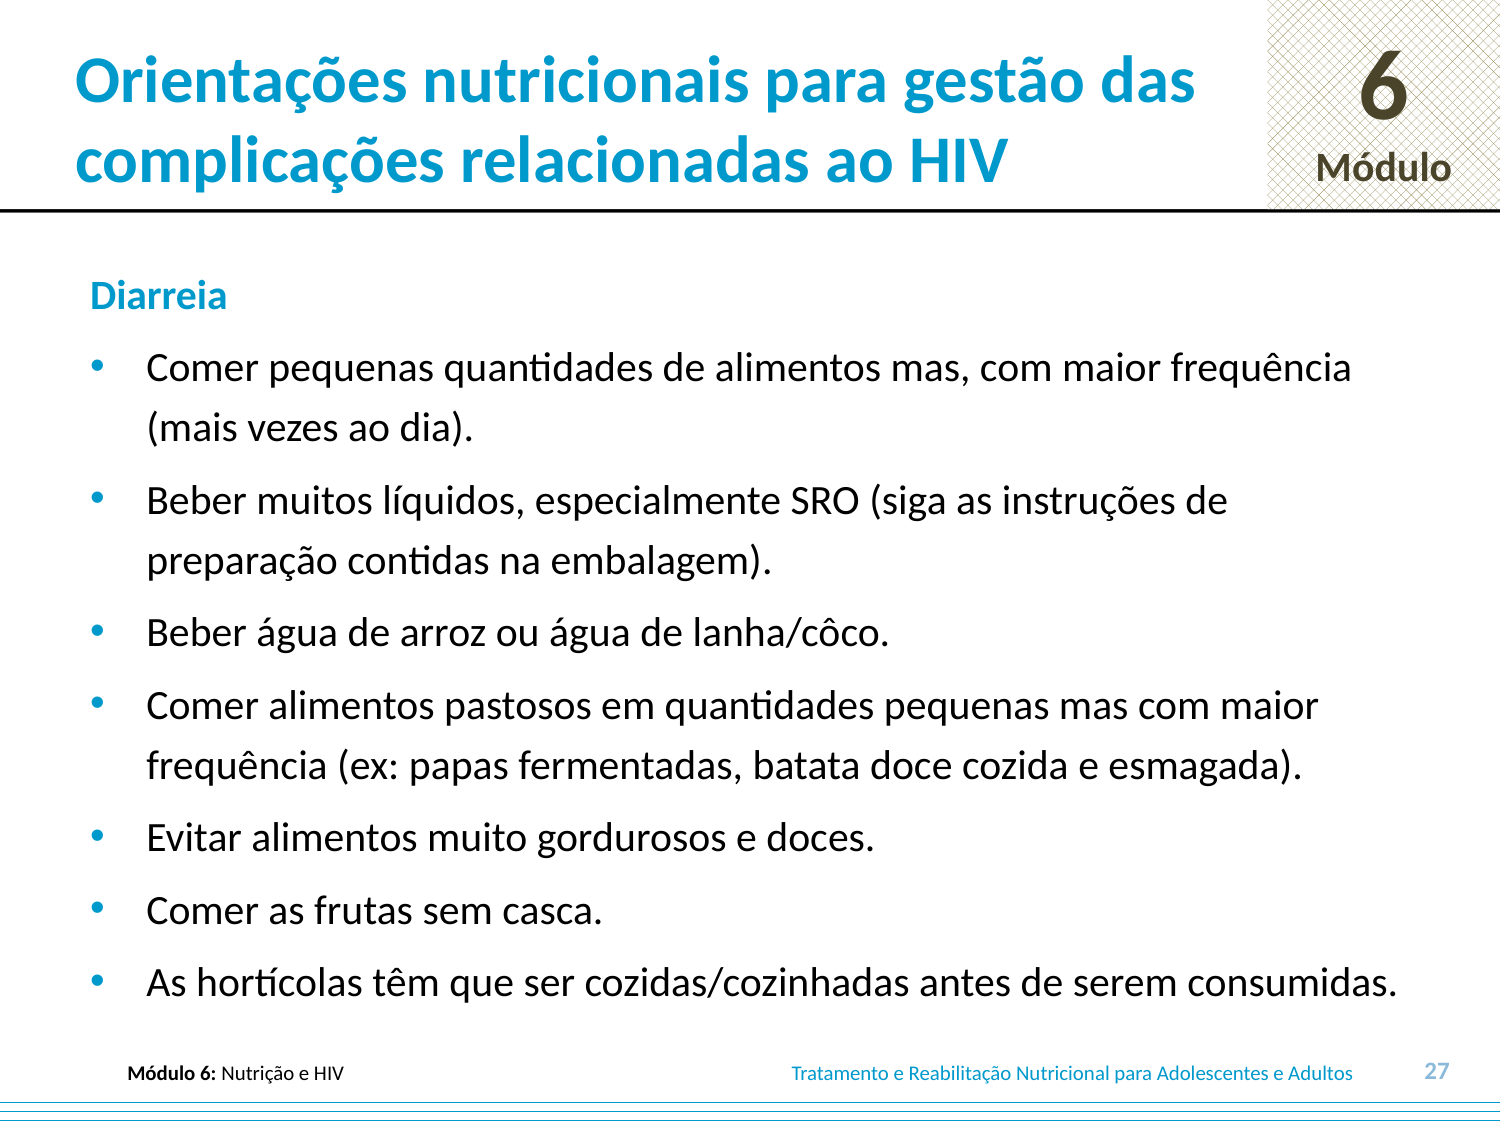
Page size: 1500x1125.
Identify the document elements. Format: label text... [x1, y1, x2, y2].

list Diarreia Comer pequenas quantidades de alimentos mas, com maior frequência (mais vezes ao dia). Beber muitos líquidos, especialmente SRO (siga as instruções de preparação contidas na embalagem). Beber água de arroz ou água de lanha/côco. Comer alimentos pastosos em quantidades pequenas mas com maior frequência (ex: papas fermentadas, batata doce cozida e esmagada). Evitar alimentos muito gordurosos e doces. Comer as frutas sem casca. As hortícolas têm que ser cozidas/cozinhadas antes de serem consumidas. [74, 249, 1426, 1006]
slide_number 27 [1389, 1050, 1465, 1088]
title Orientações nutricionais para gestão das complicações relacionadas ao HIV [0, 0, 1288, 233]
